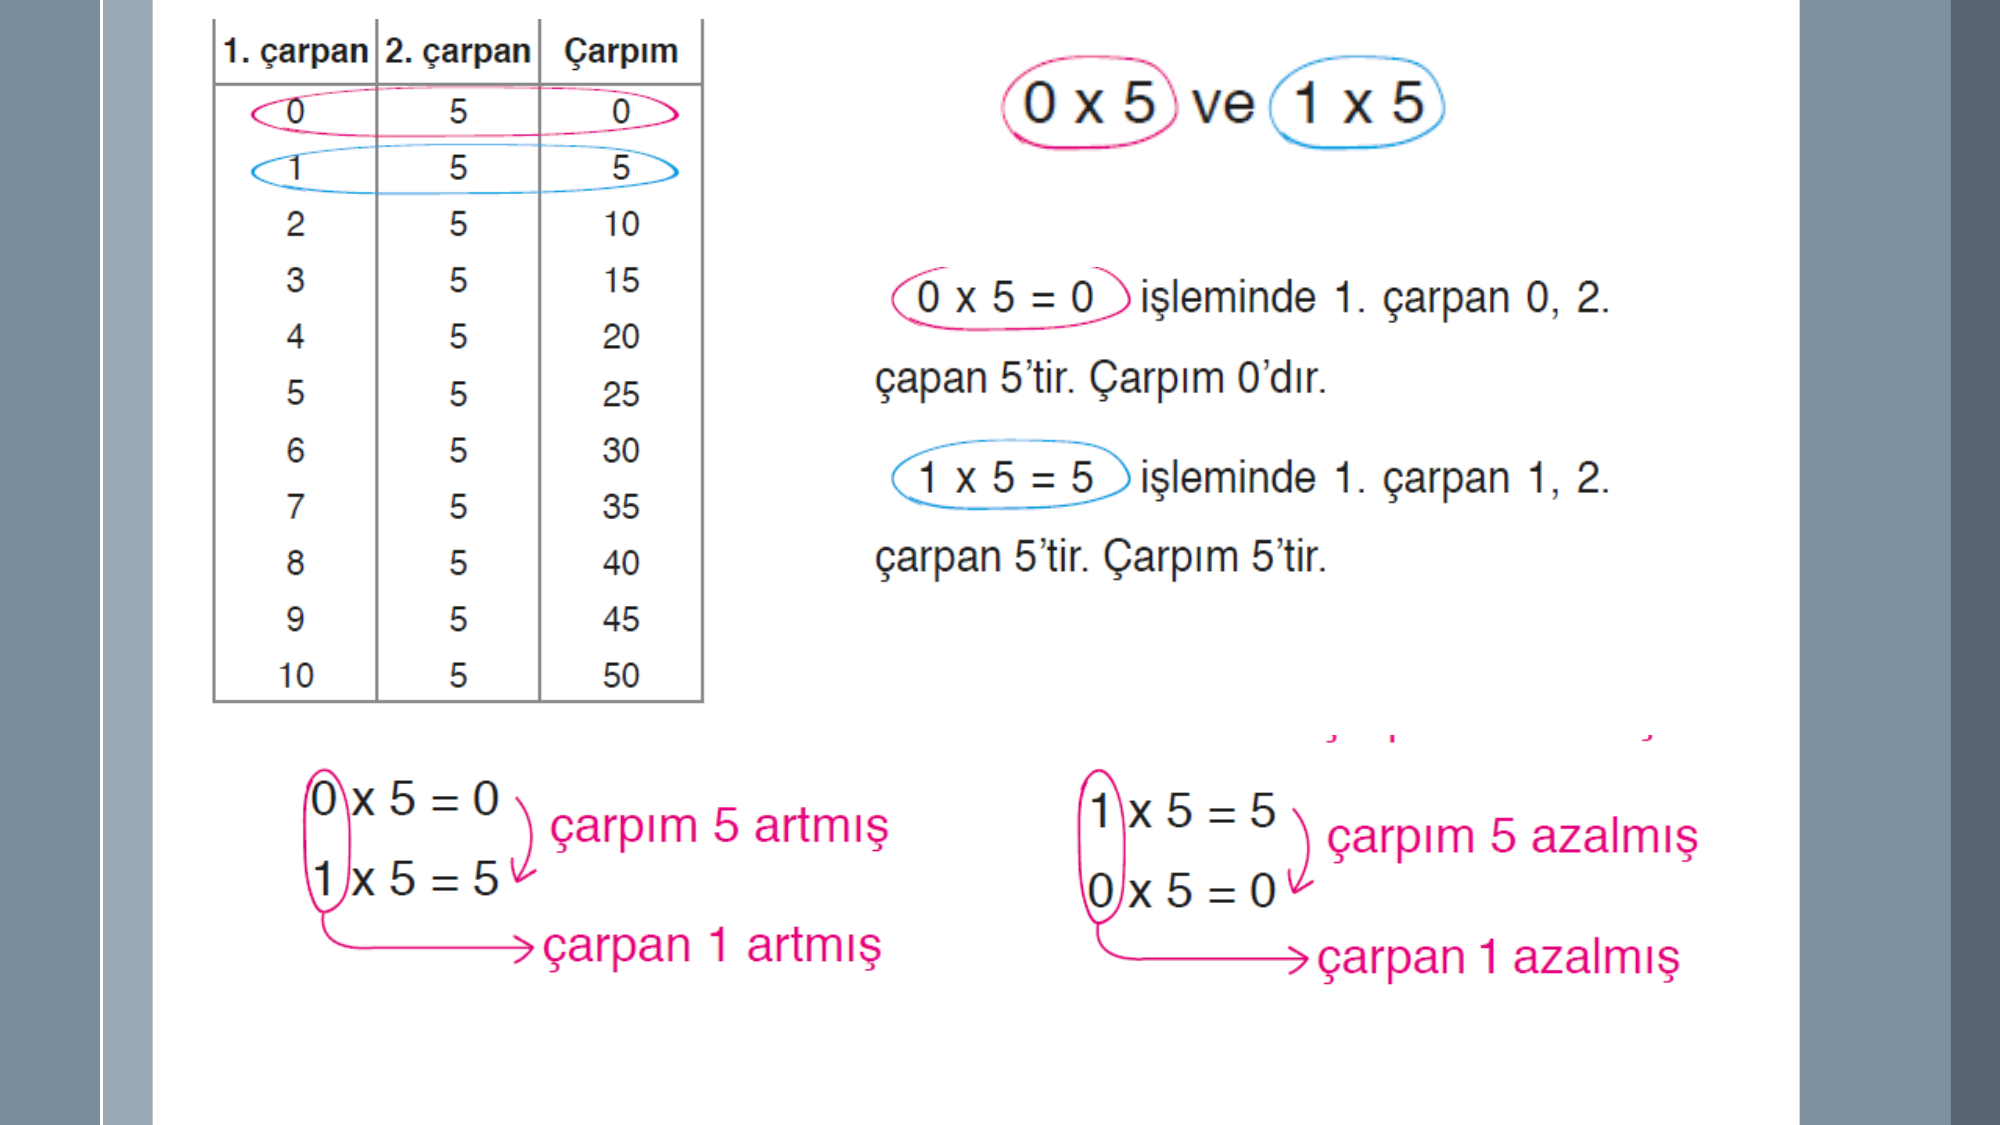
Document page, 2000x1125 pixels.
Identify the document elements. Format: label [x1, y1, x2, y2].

picture [999, 42, 1460, 168]
picture [1046, 735, 1744, 1019]
picture [846, 267, 1661, 598]
picture [208, 19, 709, 706]
picture [255, 762, 934, 993]
